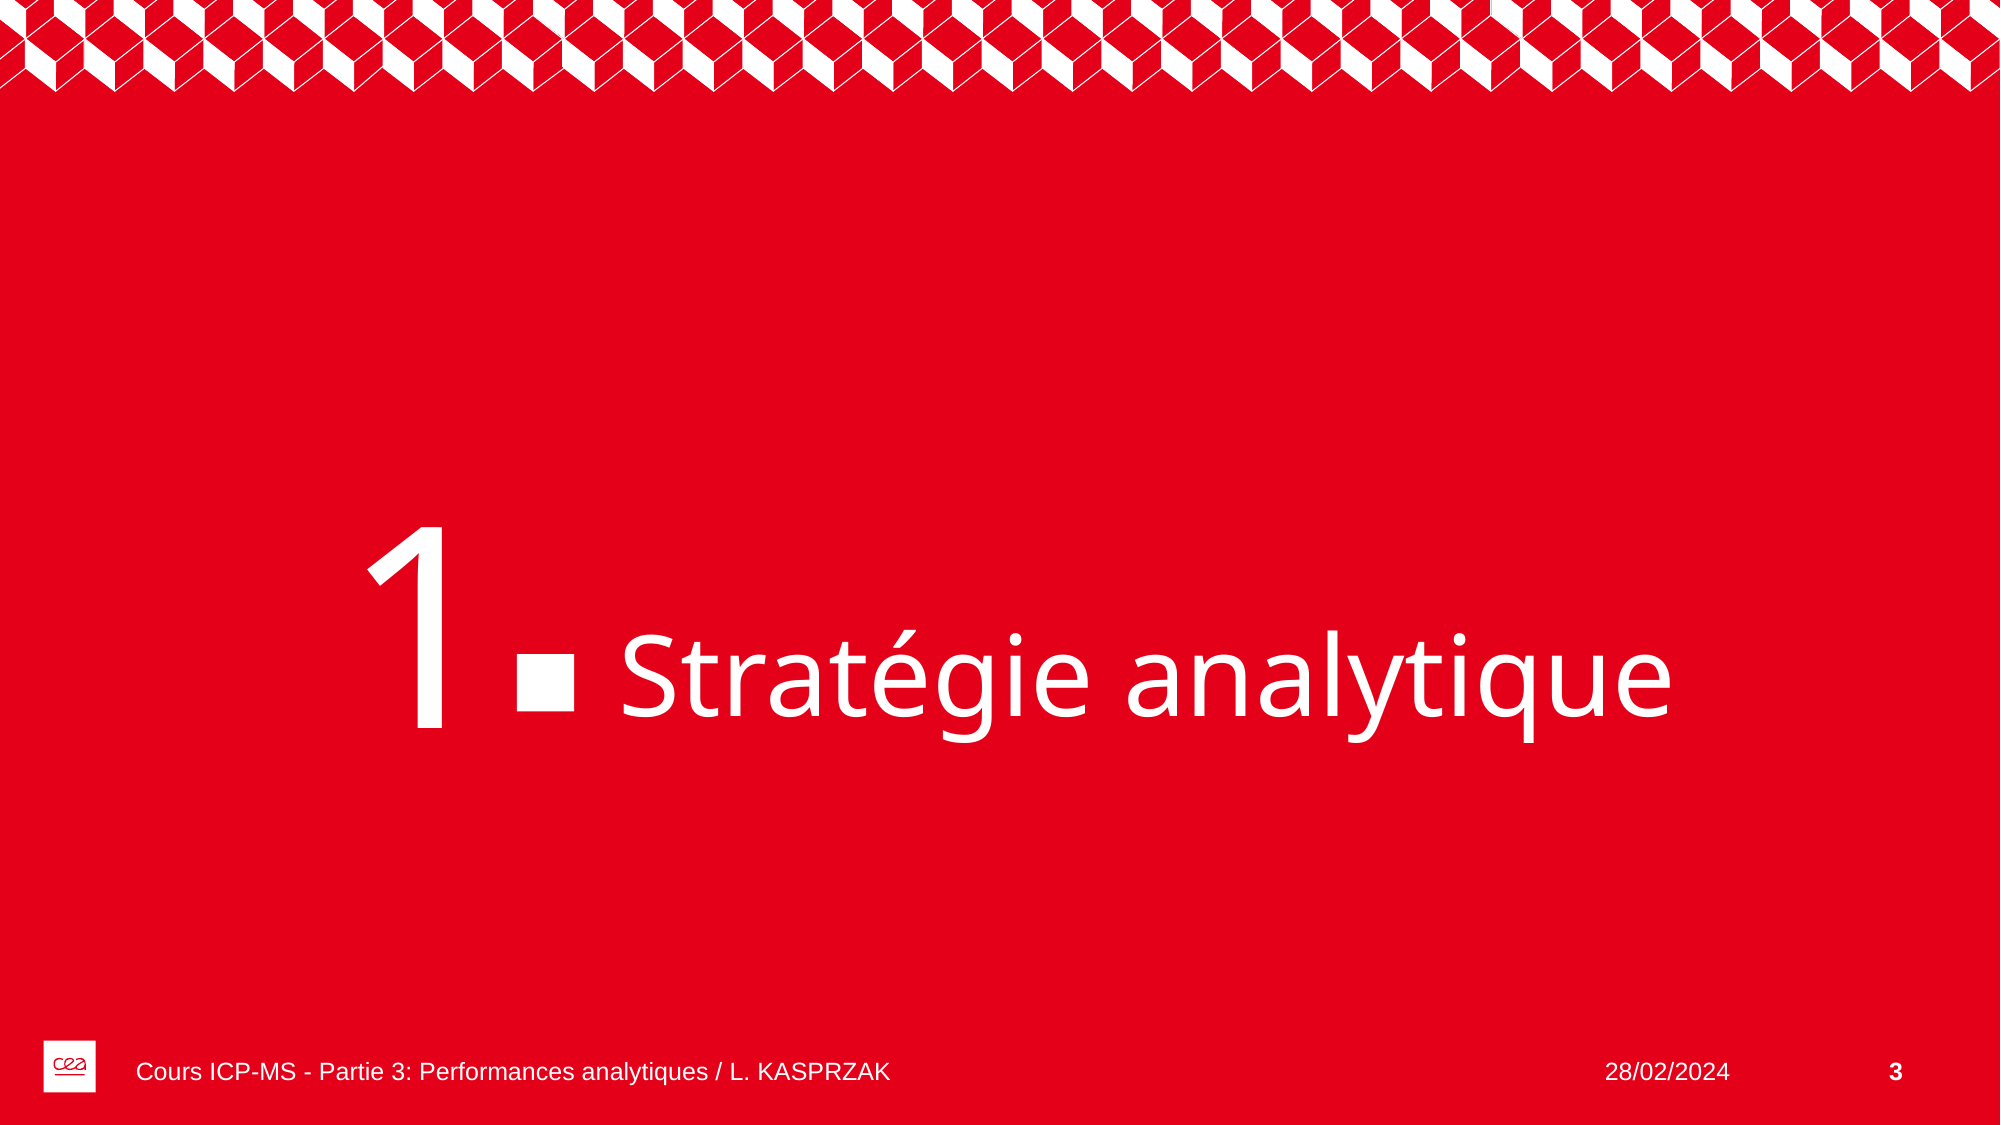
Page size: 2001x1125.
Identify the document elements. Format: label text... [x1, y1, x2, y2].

slide_number 3 [1804, 1040, 1919, 1101]
title Stratégie analytique [618, 356, 1880, 749]
list 1 [85, 354, 504, 793]
footer Cours ICP-MS - Partie 3: Performances analytiques / L. KASPRZAK [120, 1040, 1571, 1101]
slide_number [1579, 1040, 1746, 1101]
